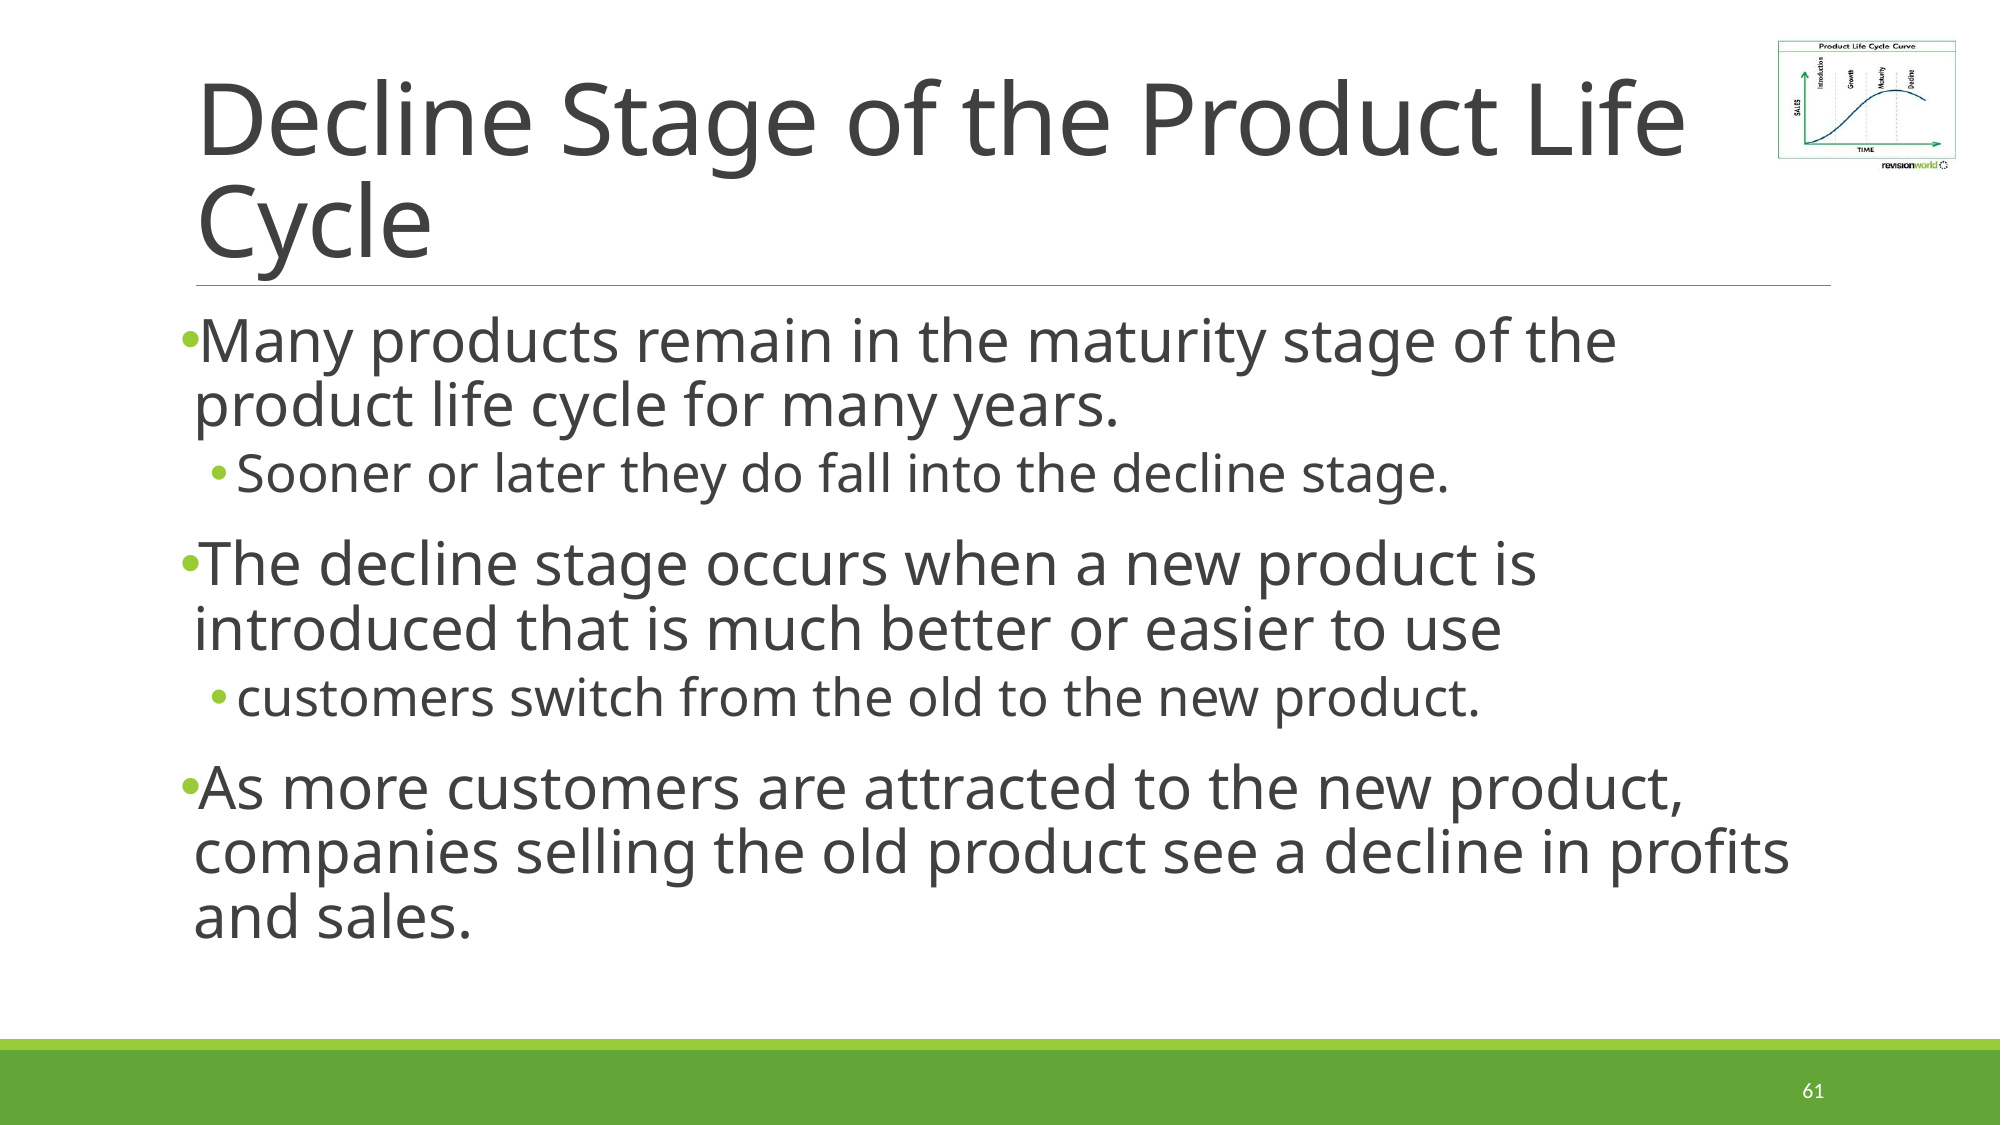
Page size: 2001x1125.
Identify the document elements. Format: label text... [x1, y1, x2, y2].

title Decline Stage of the Product Life Cycle [180, 47, 1830, 285]
picture [1777, 25, 1956, 174]
slide_number 61 [1624, 1059, 1840, 1120]
list Many products remain in the maturity stage of the product life cycle for many years. Sooner or later they do fall into the decline stage. The decline stage occurs when a new product is introduced that is much better or easier to use customers switch from the old to the new product. As more customers are attracted to the new product, companies selling the old product see a decline in profits and sales. [180, 302, 1830, 963]
